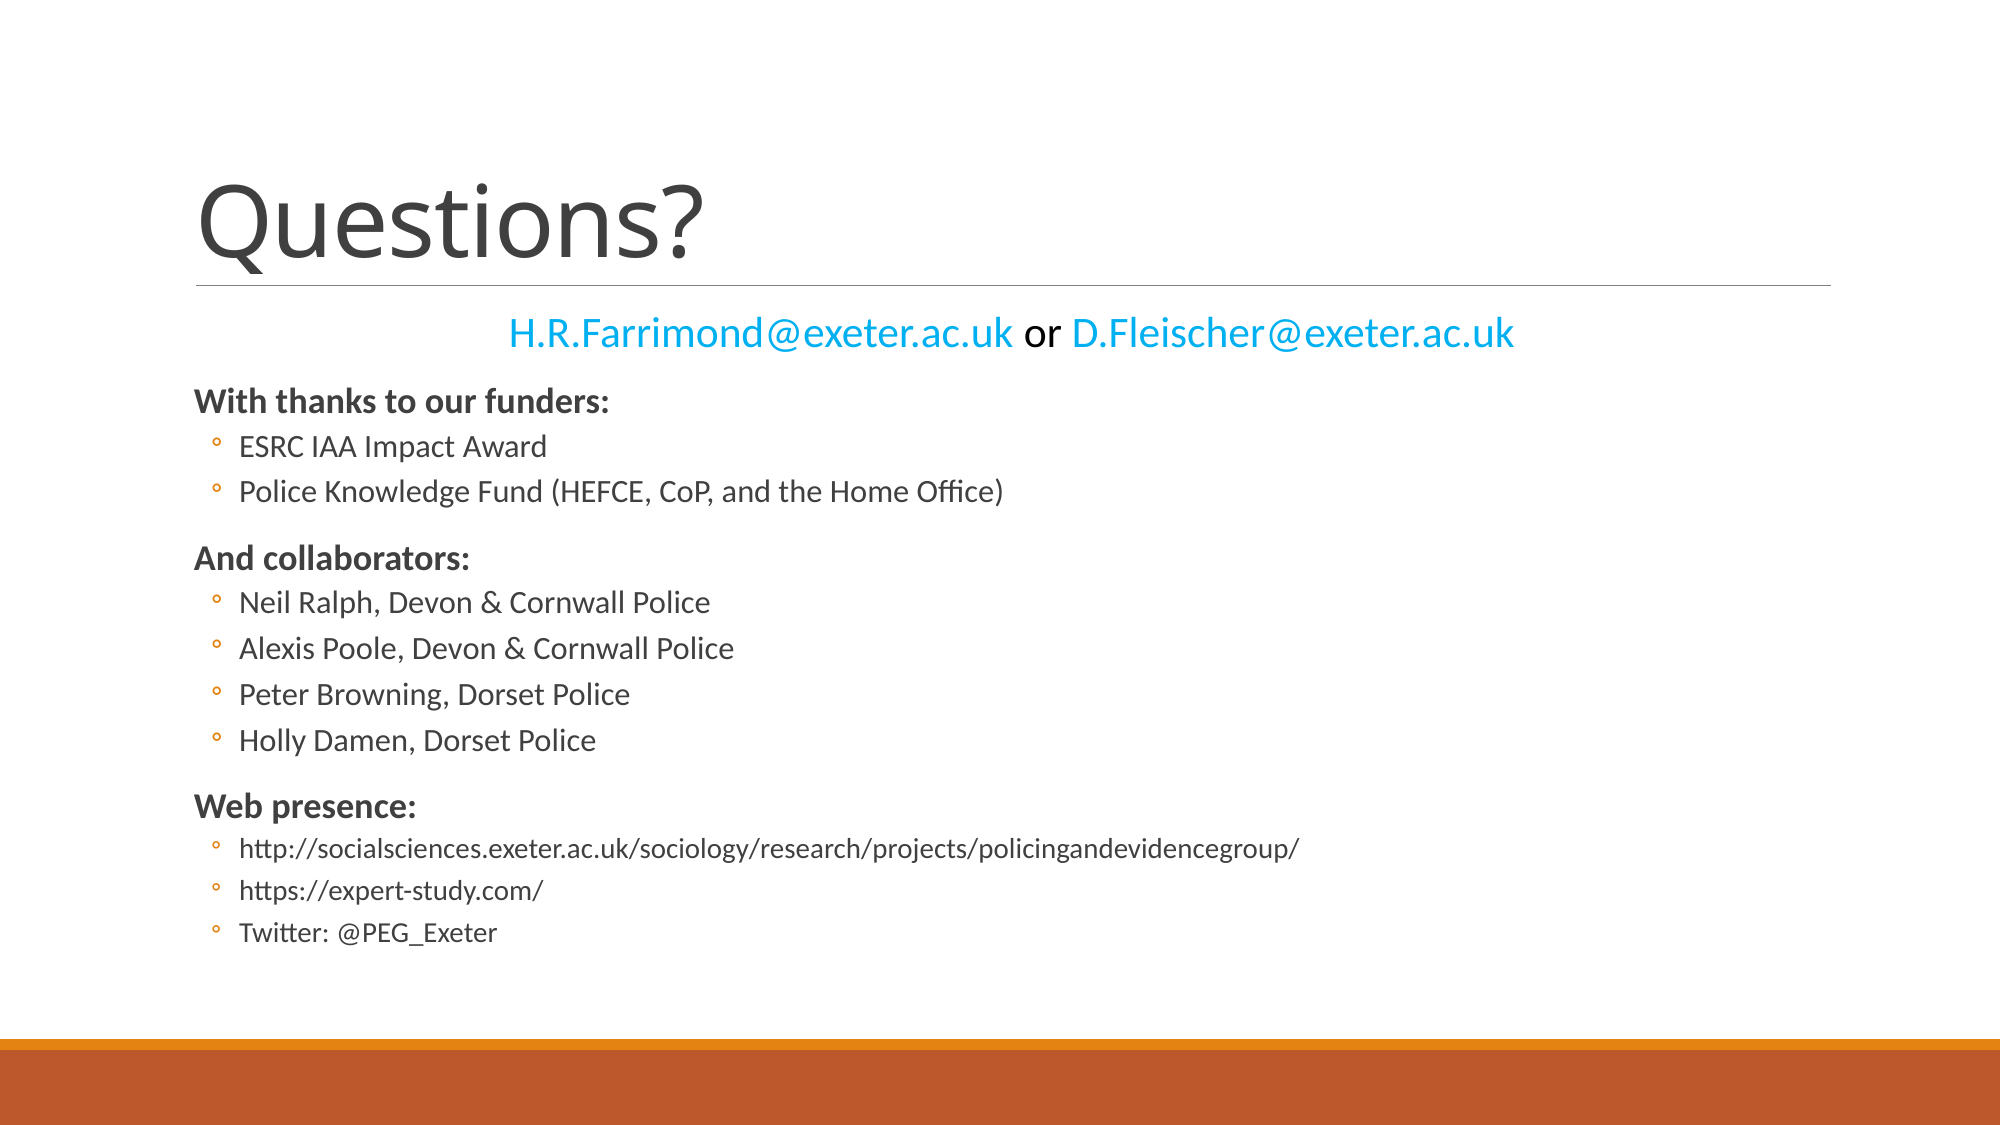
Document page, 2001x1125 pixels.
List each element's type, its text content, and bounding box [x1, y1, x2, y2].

title Questions? [180, 47, 1830, 285]
list H.R.Farrimond@exeter.ac.uk or D.Fleischer@exeter.ac.uk With thanks to our funders: ESRC IAA Impact Award Police Knowledge Fund (HEFCE, CoP, and the Home Office) And collaborators: Neil Ralph, Devon & Cornwall Police Alexis Poole, Devon & Cornwall Police Peter Browning, Dorset Police Holly Damen, Dorset Police Web presence: http://socialsciences.exeter.ac.uk/sociology/research/projects/policingandevidencegroup/ https://expert-study.com/ Twitter: @PEG_Exeter [180, 302, 1830, 963]
